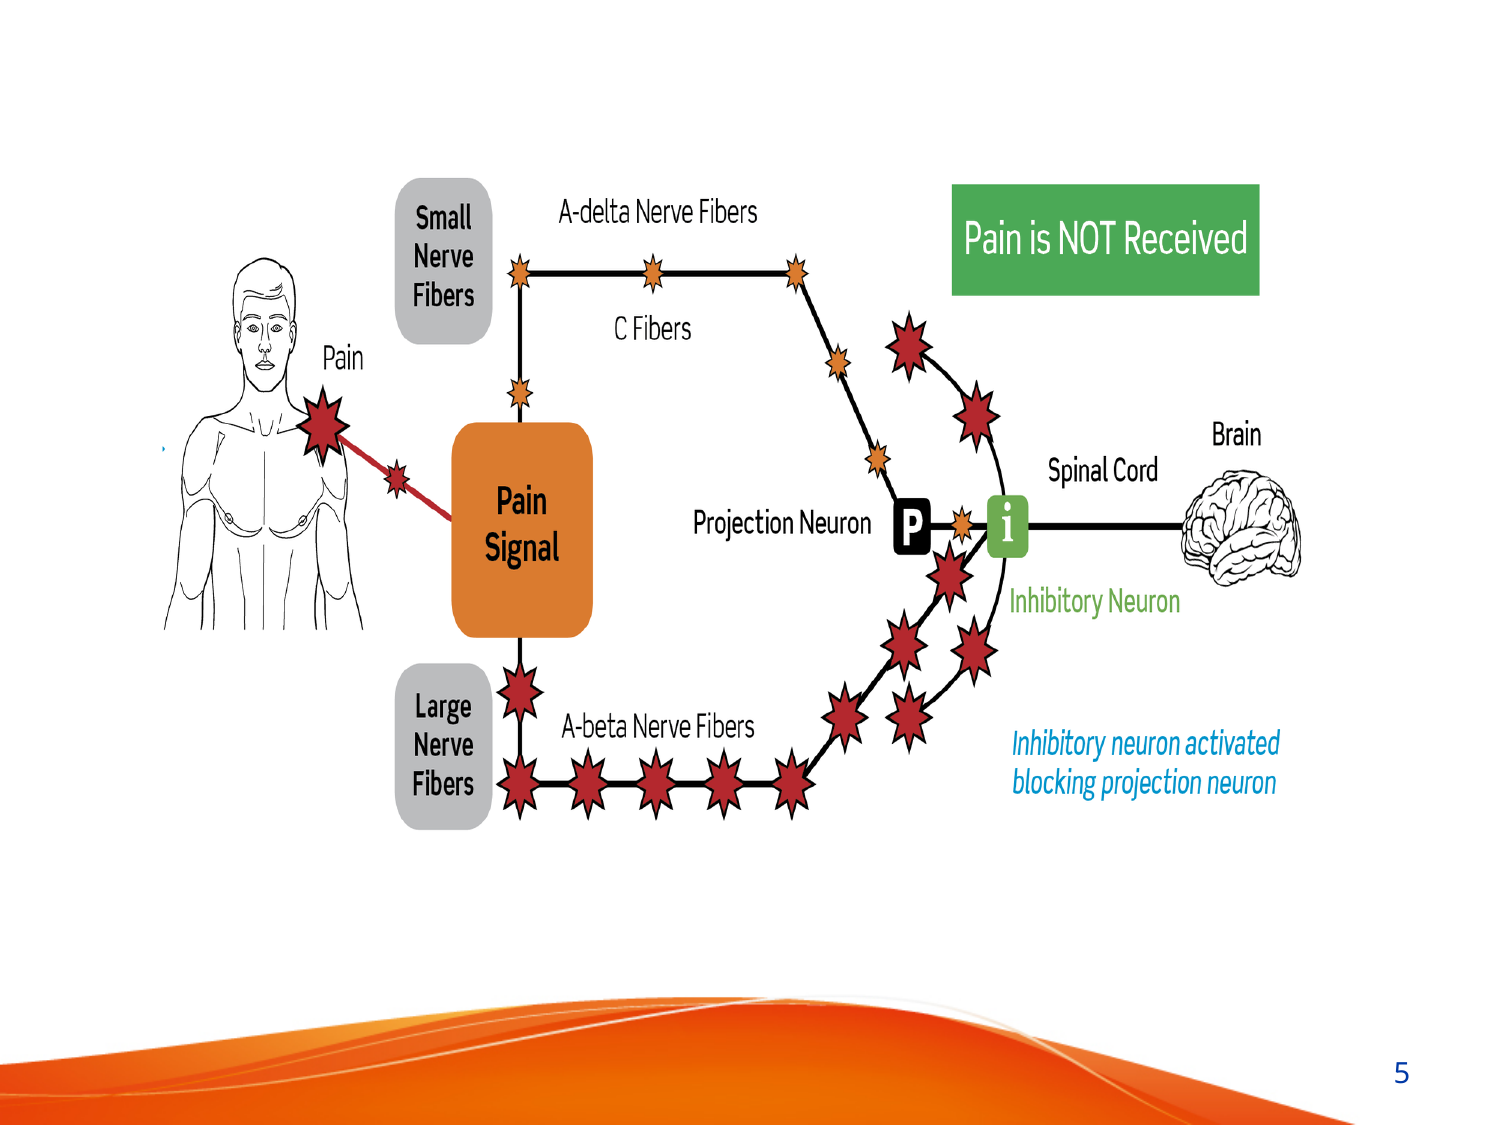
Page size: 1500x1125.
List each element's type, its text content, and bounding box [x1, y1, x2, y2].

text_box 5 [1074, 1012, 1425, 1073]
picture [0, 0, 1500, 1125]
